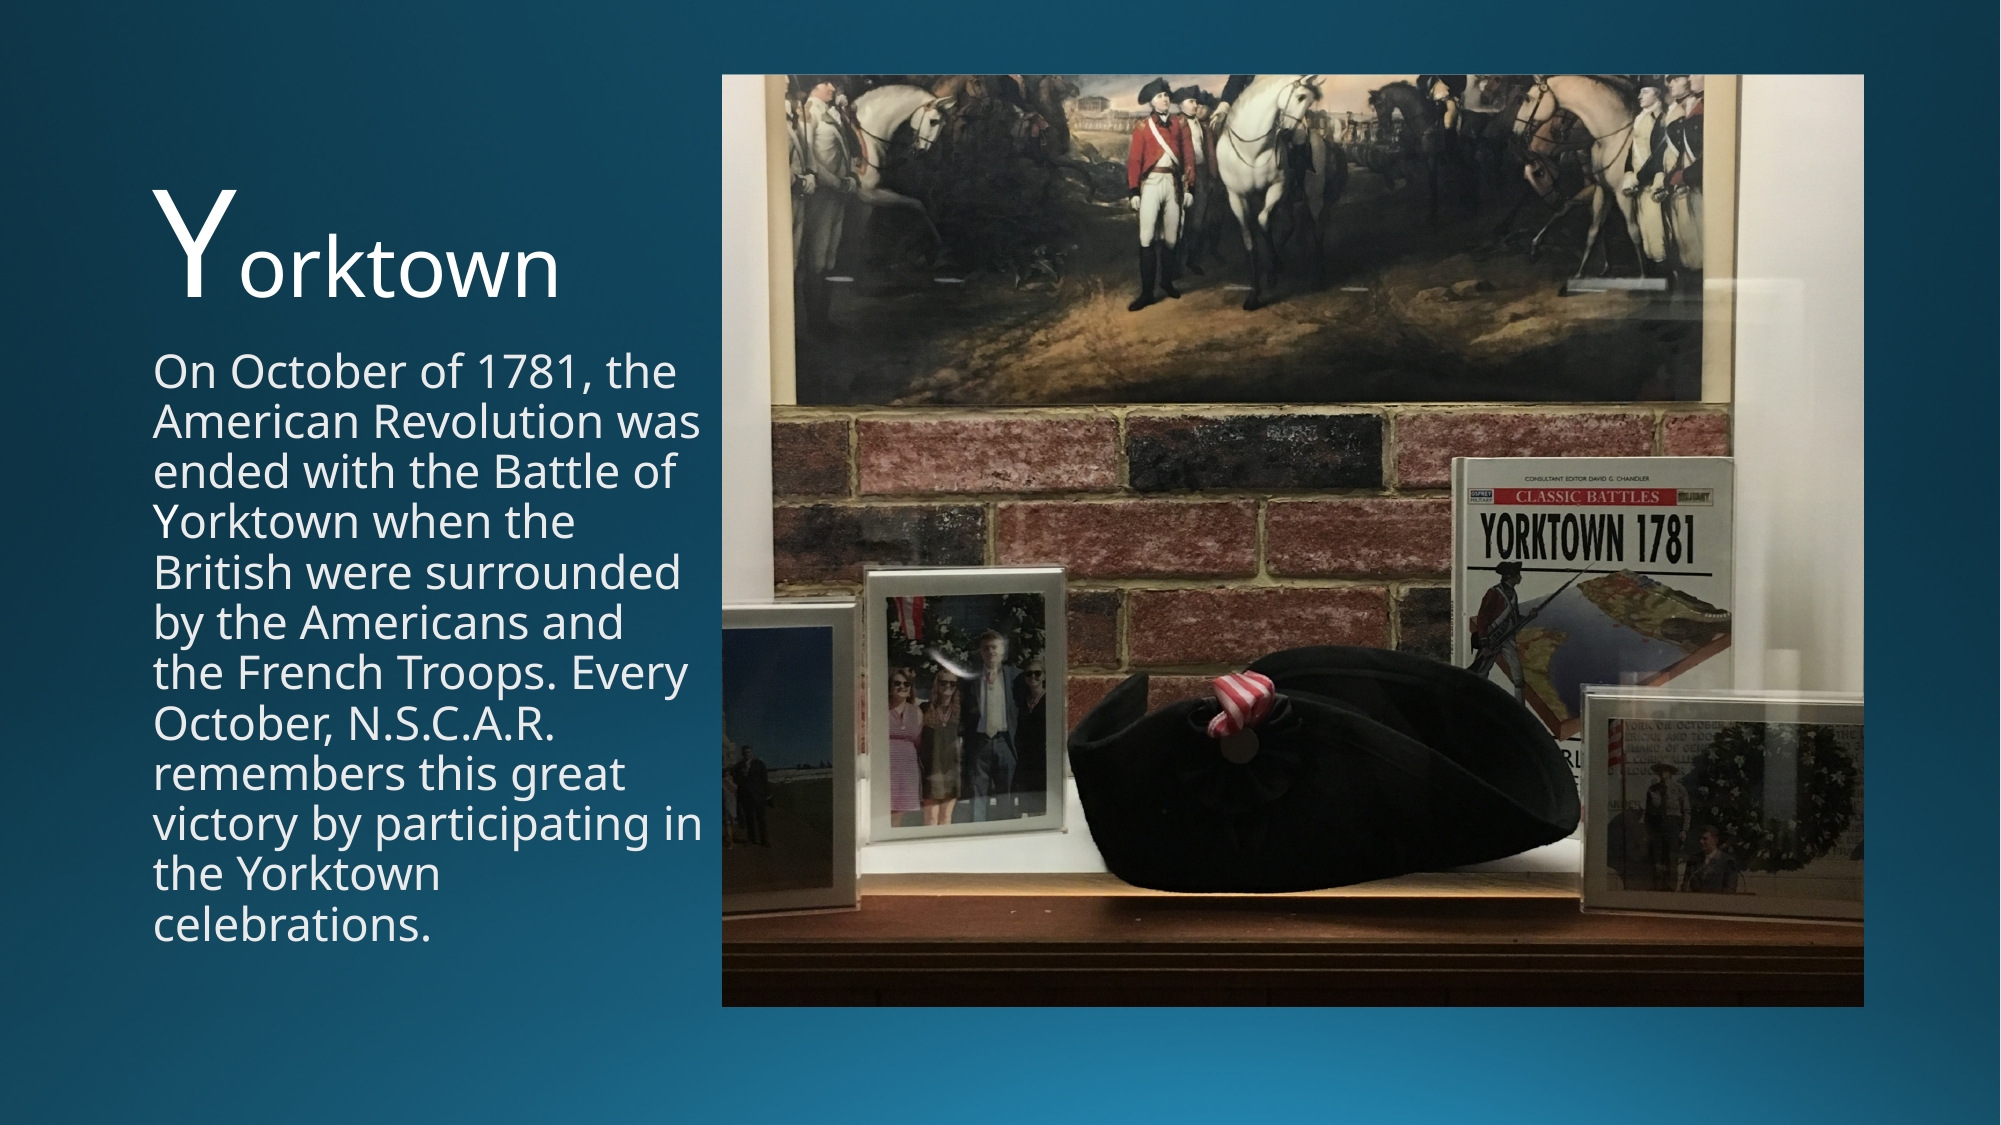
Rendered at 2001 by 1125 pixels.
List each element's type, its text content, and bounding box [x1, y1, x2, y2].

list On October of 1781, the American Revolution was ended with the Battle of Yorktown when the British were surrounded by the Americans and the French Troops. Every October, N.S.C.A.R. remembers this great victory by participating in the Yorktown celebrations. [137, 340, 722, 966]
picture [0, 0, 2001, 1125]
title Yorktown [137, 75, 722, 338]
